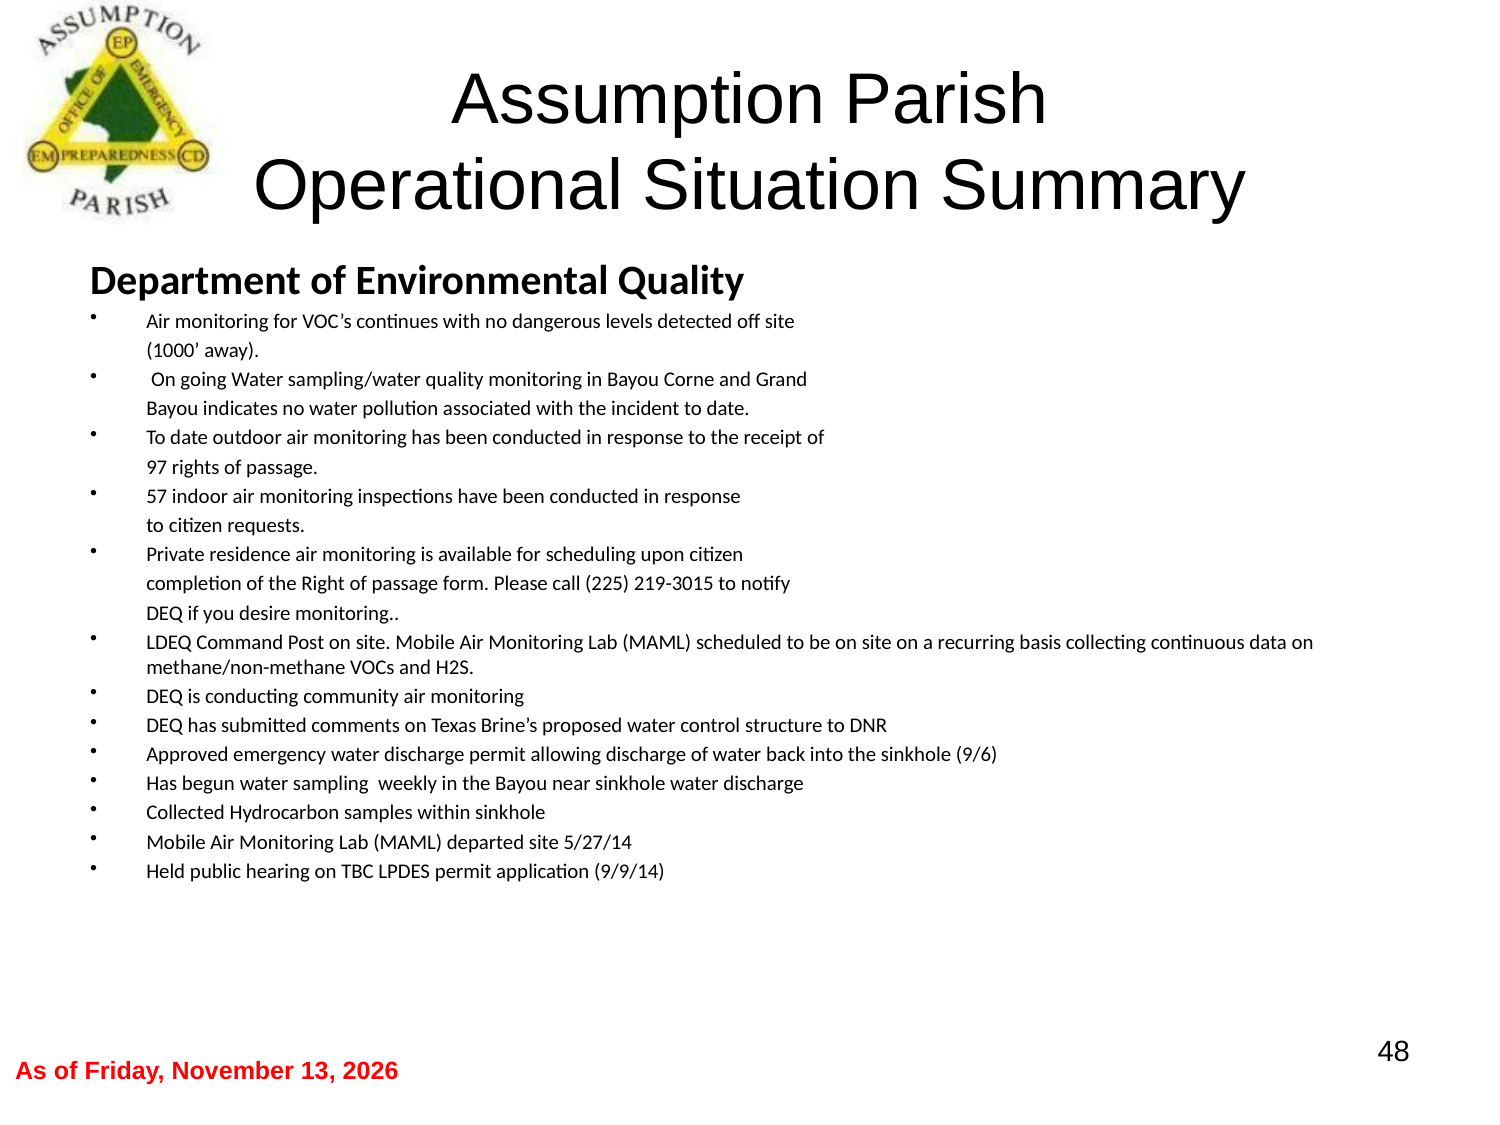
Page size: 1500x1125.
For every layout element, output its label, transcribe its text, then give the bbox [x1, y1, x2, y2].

picture [0, 0, 226, 229]
list Department of Environmental Quality Air monitoring for VOC’s continues with no dangerous levels detected off site (1000’ away). On going Water sampling/water quality monitoring in Bayou Corne and Grand Bayou indicates no water pollution associated with the incident to date. To date outdoor air monitoring has been conducted in response to the receipt of 97 rights of passage. 57 indoor air monitoring inspections have been conducted in response to citizen requests. Private residence air monitoring is available for scheduling upon citizen completion of the Right of passage form. Please call (225) 219-3015 to notify DEQ if you desire monitoring.. LDEQ Command Post on site. Mobile Air Monitoring Lab (MAML) scheduled to be on site on a recurring basis collecting continuous data on methane/non-methane VOCs and H2S. DEQ is conducting community air monitoring DEQ has submitted comments on Texas Brine’s proposed water control structure to DNR Approved emergency water discharge permit allowing discharge of water back into the sinkhole (9/6) Has begun water sampling weekly in the Bayou near sinkhole water discharge Collected Hydrocarbon samples within sinkhole Mobile Air Monitoring Lab (MAML) departed site 5/27/14 Held public hearing on TBC LPDES permit application (9/9/14) [75, 233, 1425, 1050]
slide_number 48 [1074, 1024, 1426, 1103]
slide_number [0, 1046, 651, 1125]
text_box Assumption Parish Operational Situation Summary [227, 45, 1425, 233]
